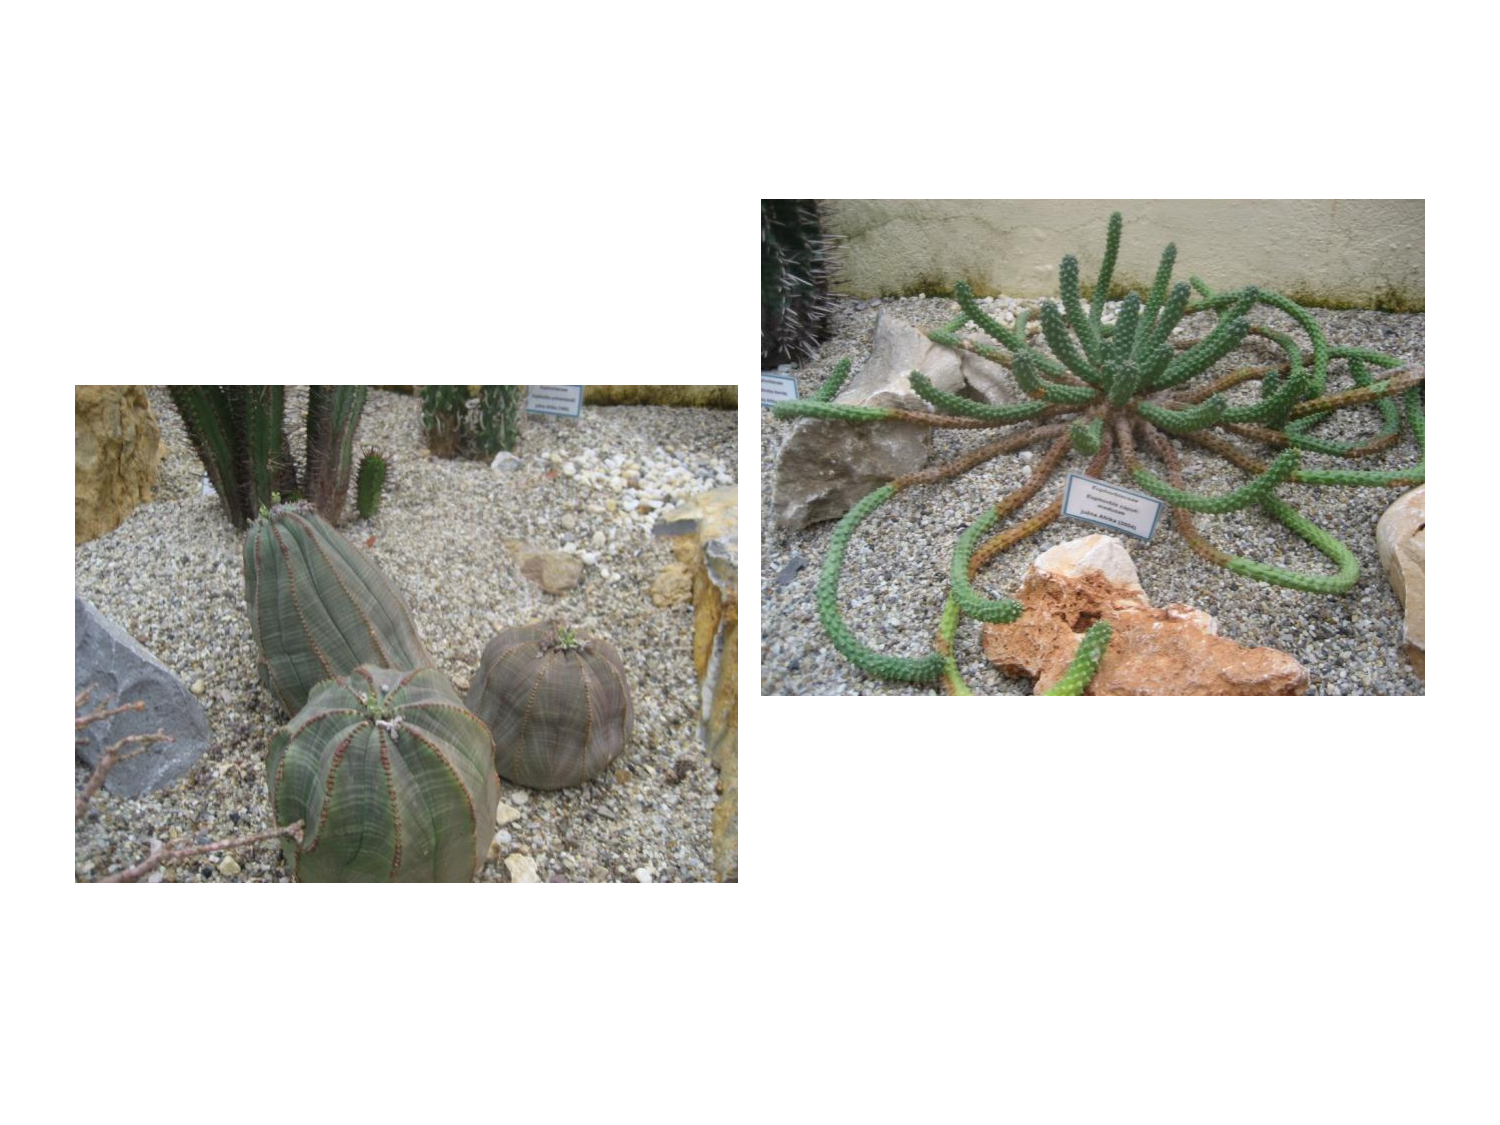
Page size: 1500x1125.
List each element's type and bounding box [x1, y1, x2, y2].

list [761, 198, 1425, 697]
list [74, 384, 738, 883]
